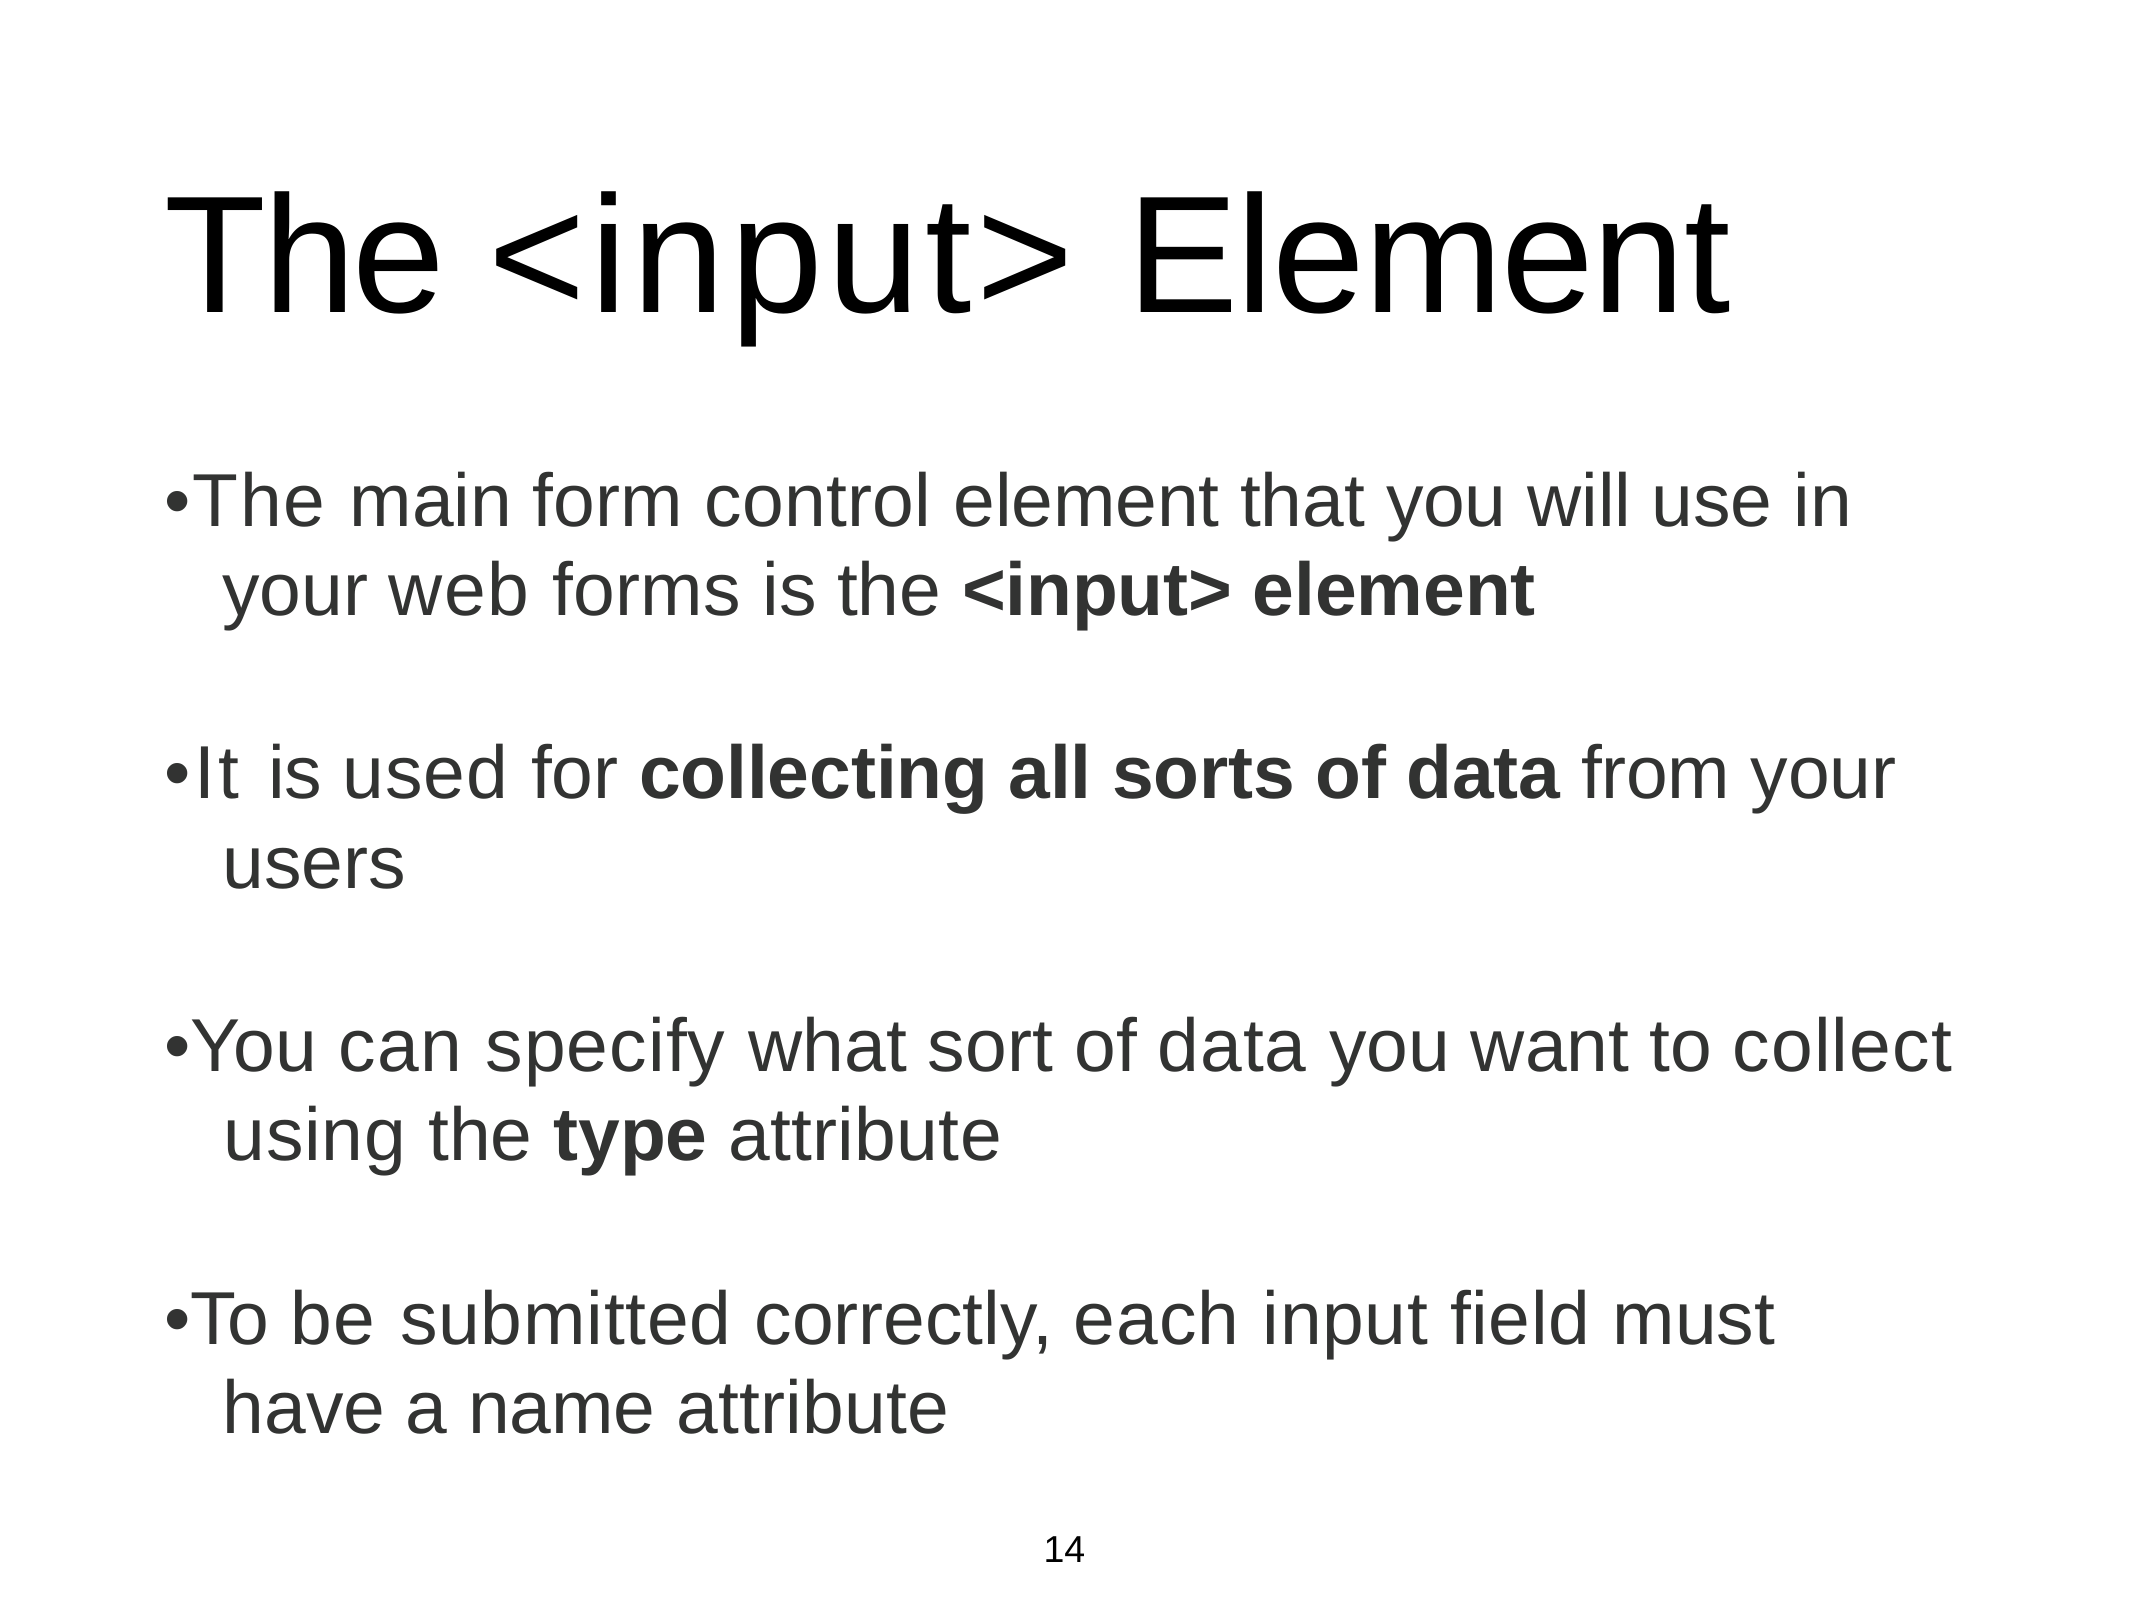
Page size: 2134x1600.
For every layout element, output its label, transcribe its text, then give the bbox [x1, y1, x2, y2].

text_box •The main form control element that you will use in your web forms is the <input> element •It is used for collecting all sorts of data from your users •You can specify what sort of data you want to collect using the type attribute •To be submitted correctly, each input field must have a name attribute [162, 452, 1963, 1449]
slide_number 14 [1039, 1531, 1090, 1600]
title The <input> Element [60, 87, 2073, 414]
